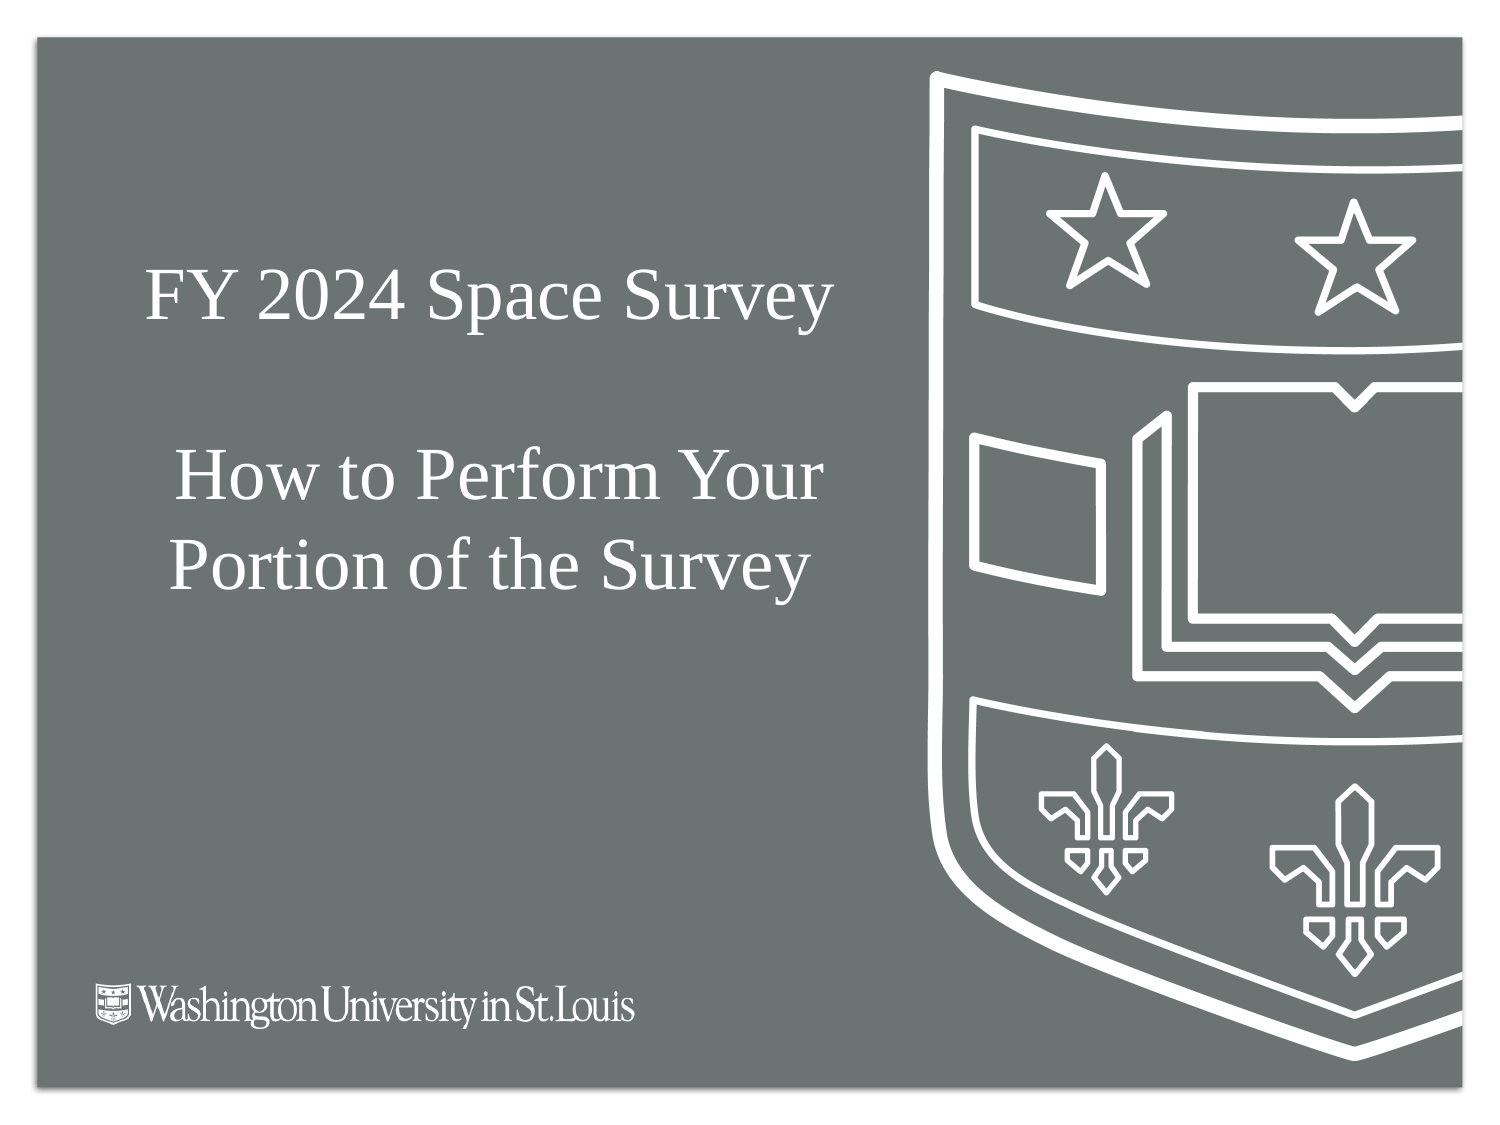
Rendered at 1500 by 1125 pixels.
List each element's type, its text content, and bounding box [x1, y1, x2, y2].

picture [927, 71, 1463, 1061]
picture [68, 959, 661, 1053]
title FY 2024 Space Survey How to Perform Your Portion of the Survey [90, 369, 909, 570]
